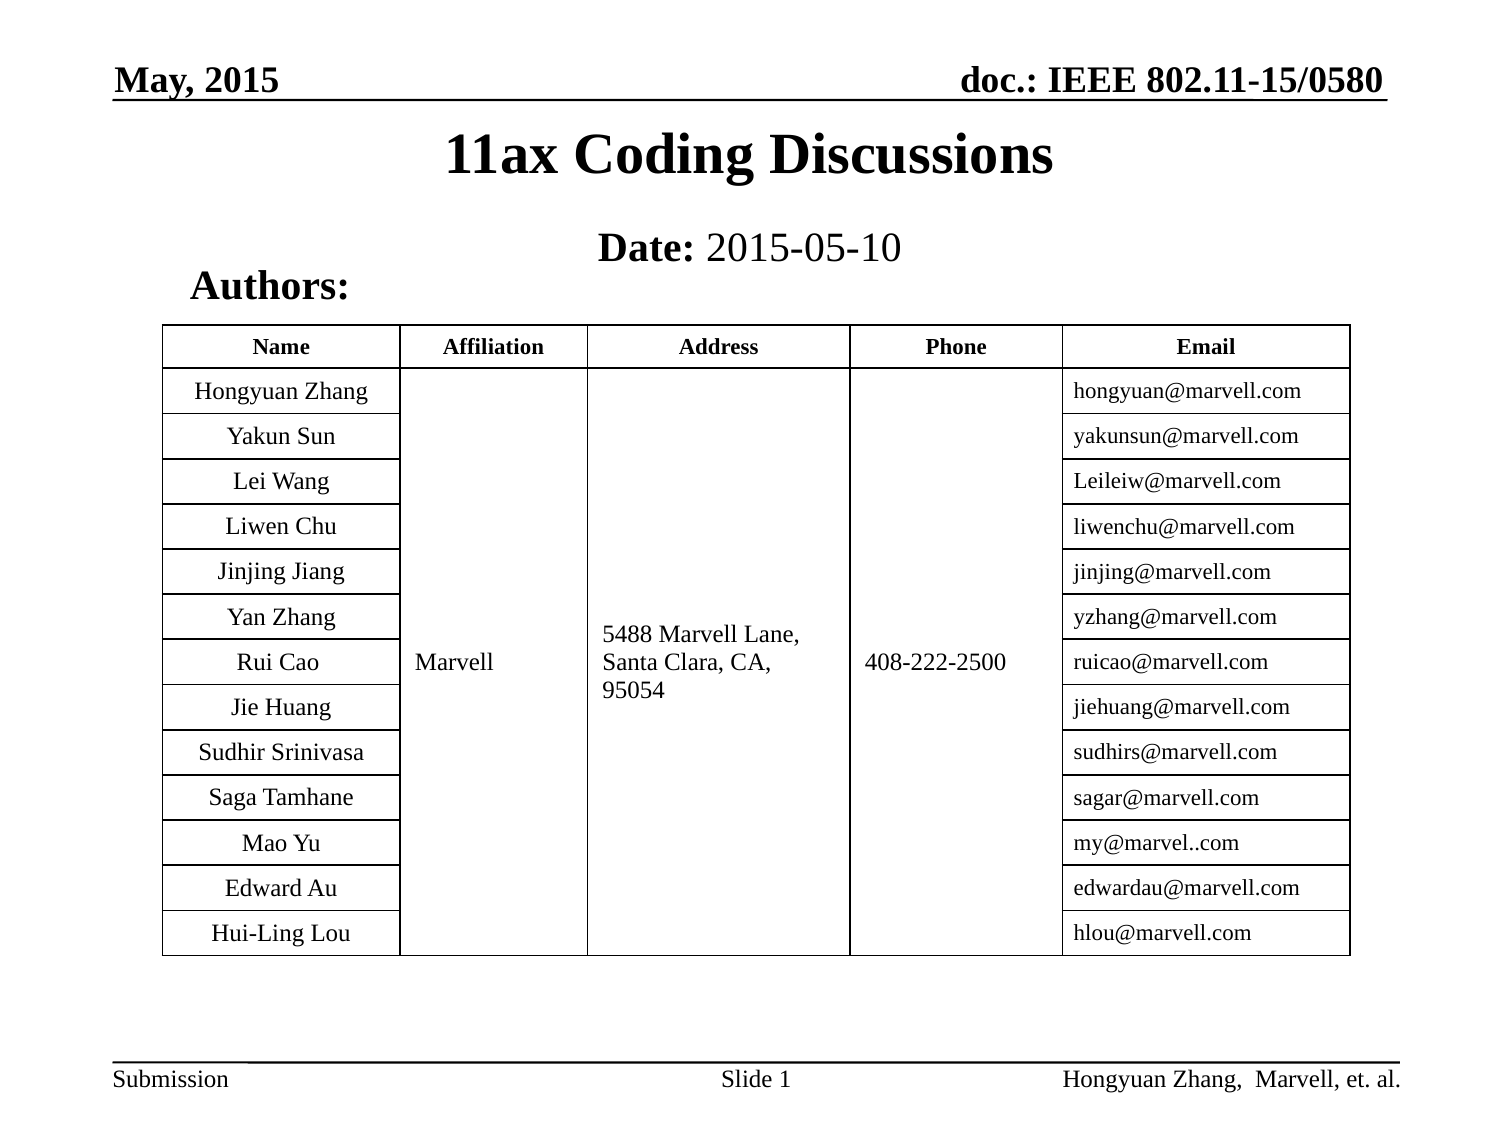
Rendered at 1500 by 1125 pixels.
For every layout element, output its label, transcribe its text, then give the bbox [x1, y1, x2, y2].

table_header Address [588, 326, 849, 367]
table_cell 5488 Marvell Lane, Santa Clara, CA, 95054 [588, 369, 849, 955]
table_cell Hongyuan Zhang [163, 369, 399, 413]
table_cell Leileiw@marvell.com [1063, 460, 1349, 503]
table_cell sudhirs@marvell.com [1063, 731, 1349, 774]
table_header Email [1063, 326, 1349, 367]
table_cell Liwen Chu [163, 505, 399, 548]
table_cell Lei Wang [163, 460, 399, 503]
table_cell jiehuang@marvell.com [1063, 685, 1349, 729]
table_cell Hui-Ling Lou [163, 911, 399, 955]
table_cell 408-222-2500 [851, 369, 1062, 955]
table_header Affiliation [401, 326, 587, 367]
title 11ax Coding Discussions [112, 99, 1388, 201]
table_cell liwenchu@marvell.com [1063, 505, 1349, 548]
table_cell hlou@marvell.com [1063, 911, 1349, 955]
table_cell Yan Zhang [163, 595, 399, 638]
table_header Phone [851, 326, 1062, 367]
table_cell ruicao@marvell.com [1063, 640, 1349, 684]
table_cell Rui Cao [163, 640, 399, 684]
text_box Date: 2015-05-10 [112, 212, 1388, 275]
table_cell Saga Tamhane [163, 776, 399, 819]
table_cell hongyuan@marvell.com [1063, 369, 1349, 413]
text_box Authors: [174, 249, 413, 313]
table_cell Marvell [401, 369, 587, 955]
table_cell yzhang@marvell.com [1063, 595, 1349, 638]
table_cell Mao Yu [163, 821, 399, 864]
table_cell Sudhir Srinivasa [163, 731, 399, 774]
table_cell jinjing@marvell.com [1063, 550, 1349, 593]
table_cell edwardau@marvell.com [1063, 866, 1349, 910]
footer Hongyuan Zhang, Marvell, et. al. [1057, 1061, 1402, 1093]
table_cell yakunsun@marvell.com [1063, 414, 1349, 458]
slide_number Slide 1 [712, 1061, 800, 1093]
table_header Name [163, 326, 399, 367]
table_cell Jinjing Jiang [163, 550, 399, 593]
table_cell Edward Au [163, 866, 399, 910]
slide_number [114, 54, 318, 101]
table_cell sagar@marvell.com [1063, 776, 1349, 819]
table_cell Jie Huang [163, 685, 399, 729]
table_cell Yakun Sun [163, 414, 399, 458]
table_cell my@marvel..com [1063, 821, 1349, 864]
